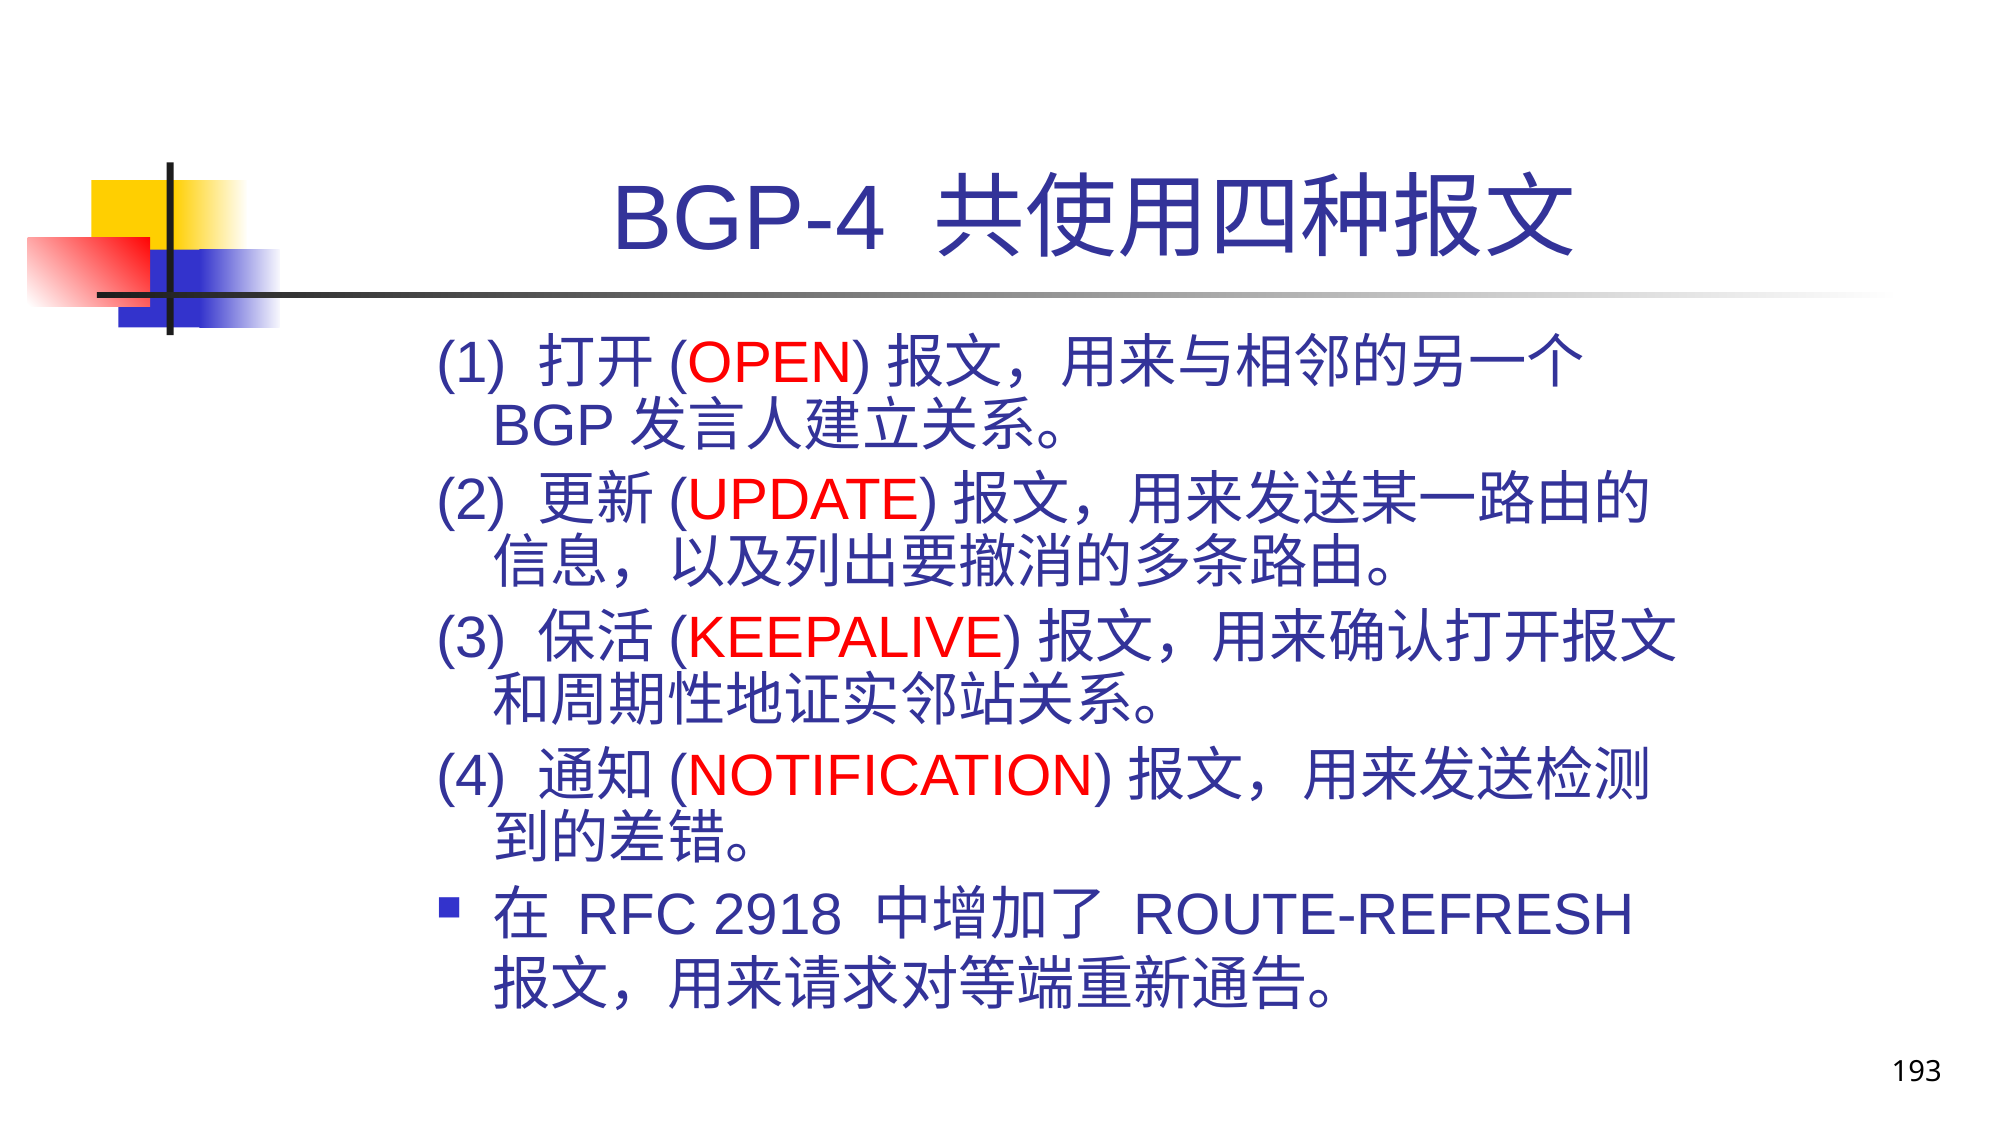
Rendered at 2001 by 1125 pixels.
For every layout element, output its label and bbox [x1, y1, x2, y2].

title [251, 34, 1957, 276]
slide_number [1540, 1023, 1958, 1100]
list [420, 324, 1697, 941]
